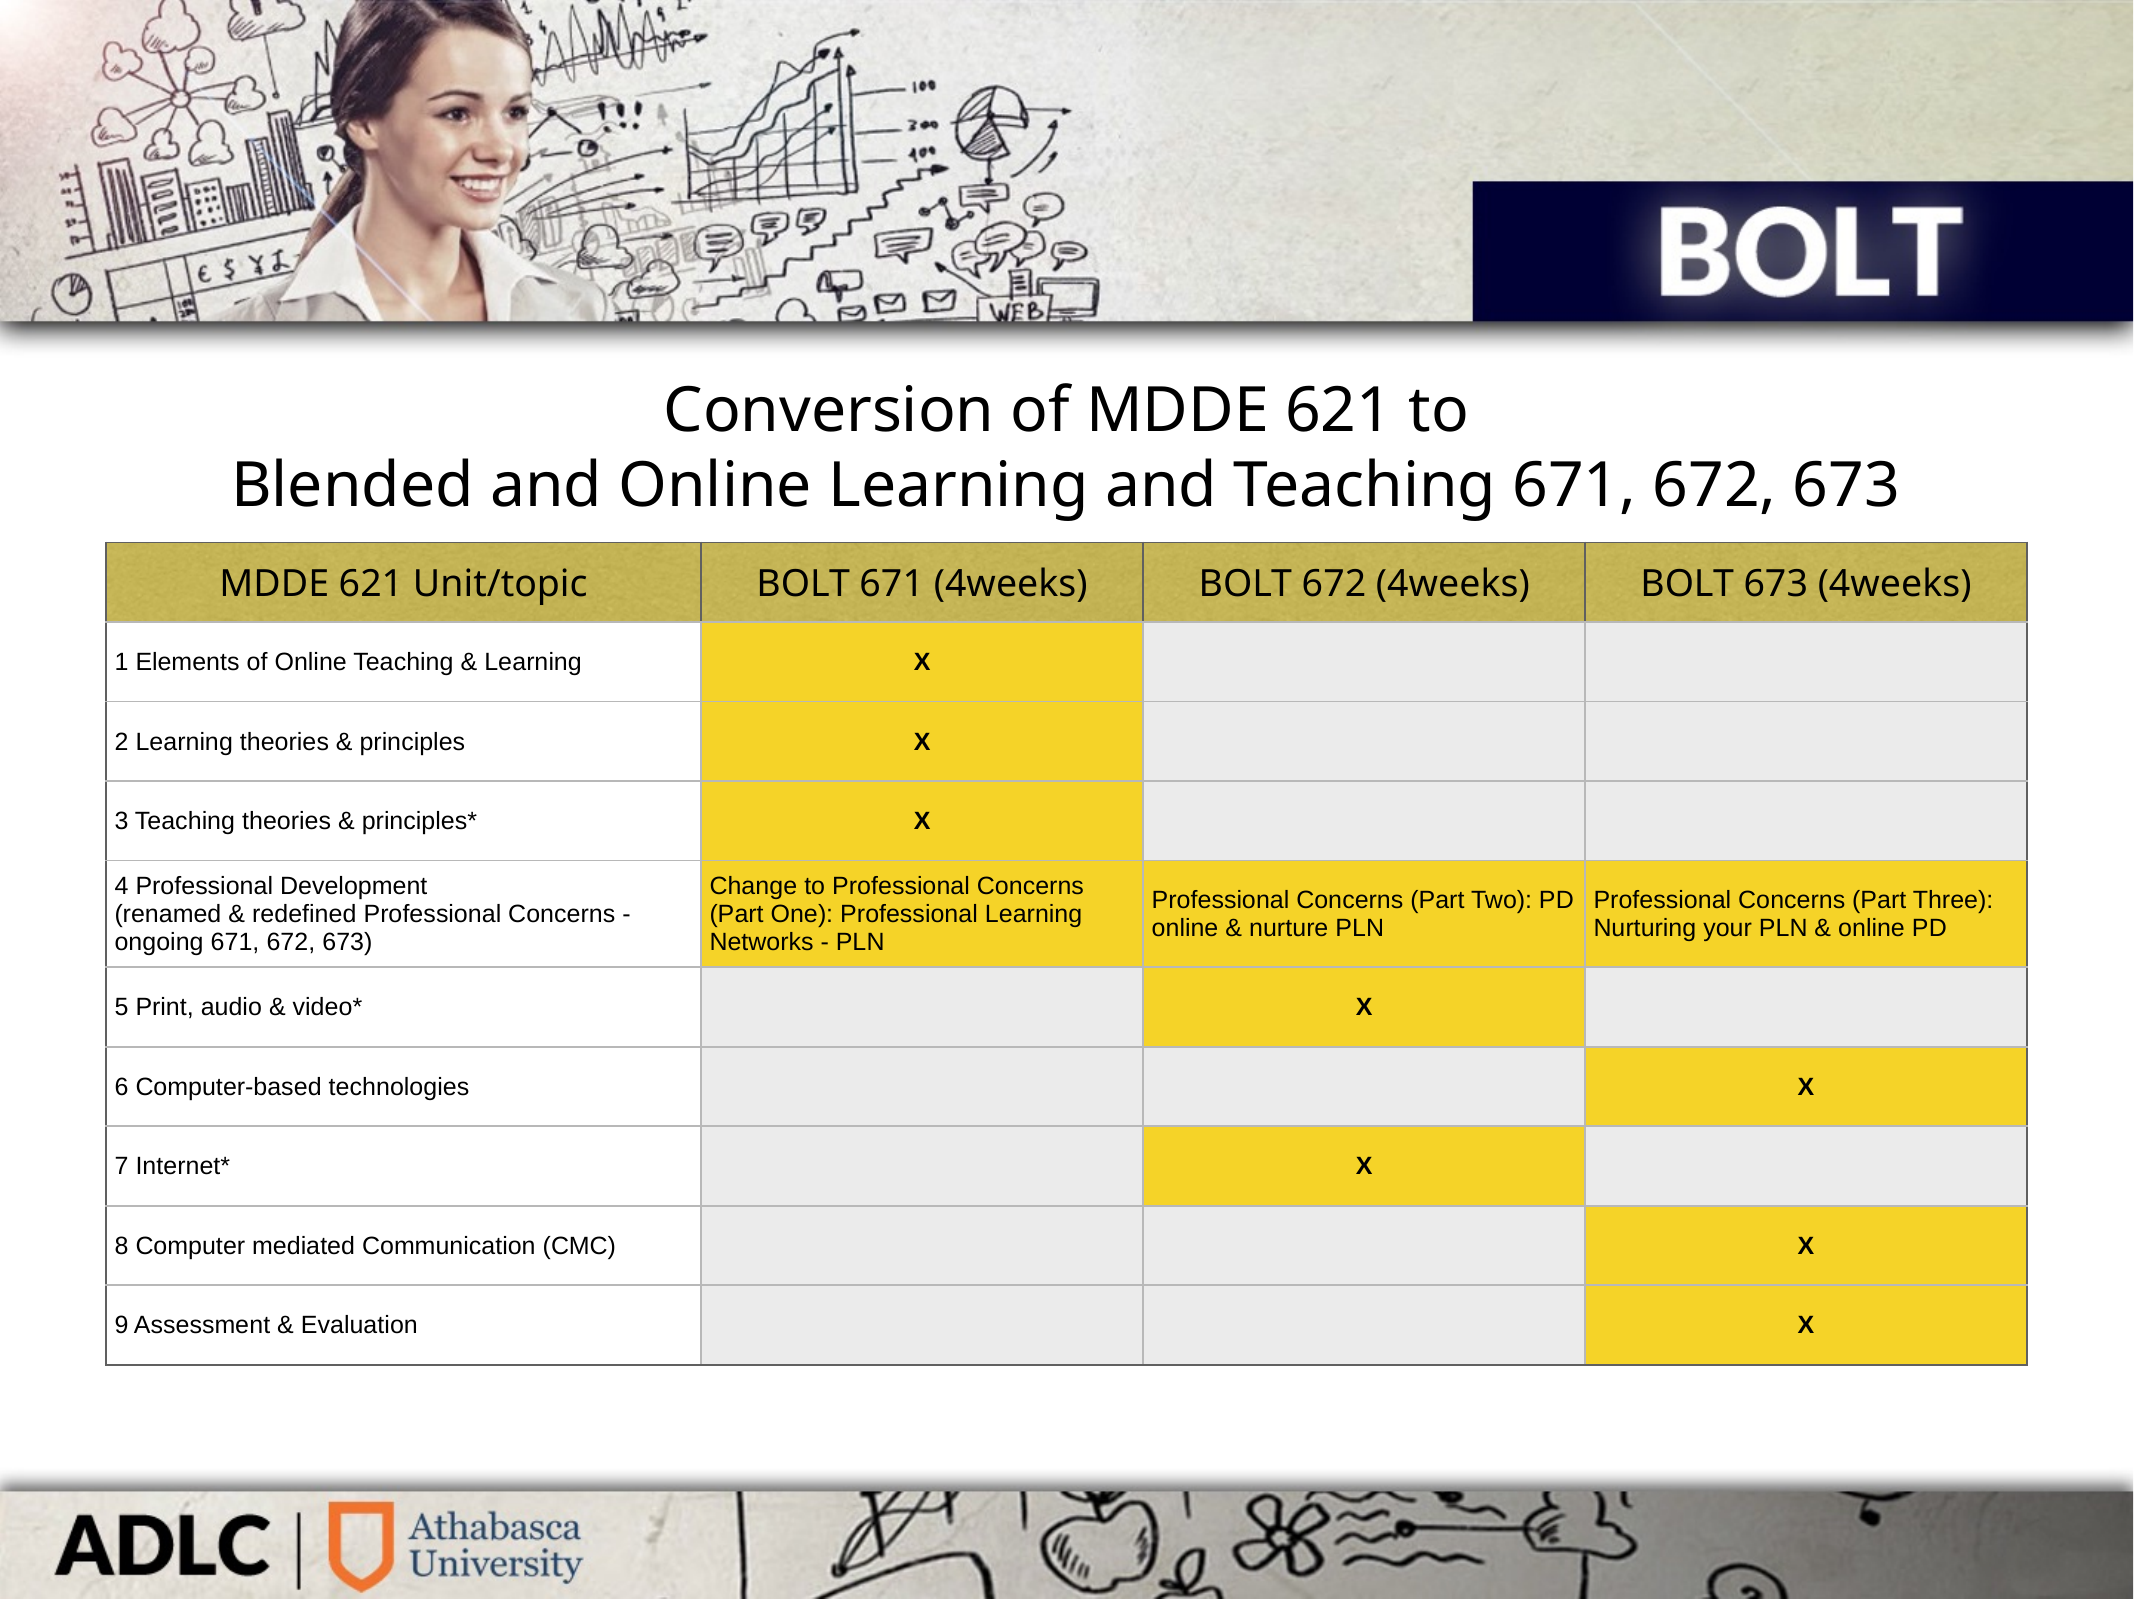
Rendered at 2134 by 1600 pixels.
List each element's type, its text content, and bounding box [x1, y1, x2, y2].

table_cell 9 Assessment & Evaluation [107, 1286, 700, 1364]
table_cell X [1144, 968, 1584, 1046]
table_cell [1144, 1286, 1584, 1364]
table_cell [1586, 702, 2026, 780]
table_cell 1 Elements of Online Teaching & Learning [107, 623, 700, 701]
table_cell 3 Teaching theories & principles* [107, 782, 700, 860]
table_cell 5 Print, audio & video* [107, 968, 700, 1046]
table_cell 7 Internet* [107, 1127, 700, 1205]
table_cell X [1144, 1127, 1584, 1205]
table_cell [1144, 623, 1584, 701]
table_cell X [1586, 1286, 2026, 1364]
table_cell [702, 1207, 1142, 1284]
picture [0, 1438, 2134, 1599]
table_cell 2 Learning theories & principles [107, 702, 700, 780]
table_cell Change to Professional Concerns (Part One): Professional Learning Networks - PLN [702, 861, 1142, 966]
table_cell X [702, 782, 1142, 860]
table_cell [702, 1048, 1142, 1125]
table_header BOLT 671 (4weeks) [702, 543, 1142, 621]
picture [0, 0, 2134, 375]
table_cell Professional Concerns (Part Two): PD online & nurture PLN [1144, 861, 1584, 966]
table_cell X [702, 702, 1142, 780]
table_cell X [702, 623, 1142, 701]
table_cell [1586, 782, 2026, 860]
table_cell [702, 968, 1142, 1046]
table_header MDDE 621 Unit/topic [107, 543, 700, 621]
table_cell [1144, 1048, 1584, 1125]
table_cell [702, 1286, 1142, 1364]
table_cell [1144, 702, 1584, 780]
table_cell 8 Computer mediated Communication (CMC) [107, 1207, 700, 1284]
table_cell [1586, 623, 2026, 701]
table_cell Professional Concerns (Part Three): Nurturing your PLN & online PD [1586, 861, 2026, 966]
table_cell X [1586, 1207, 2026, 1284]
table_cell [1144, 782, 1584, 860]
table_cell X [1586, 1048, 2026, 1125]
table_cell [1144, 1207, 1584, 1284]
table_cell [702, 1127, 1142, 1205]
text_box Conversion of MDDE 621 to Blended and Online Learning and Teaching 671, 672, 673 [231, 386, 1903, 519]
table_header BOLT 673 (4weeks) [1586, 543, 2026, 621]
table_cell [1586, 968, 2026, 1046]
table_cell [1586, 1127, 2026, 1205]
table_header BOLT 672 (4weeks) [1144, 543, 1584, 621]
table_cell 4 Professional Development (renamed & redefined Professional Concerns - ongoing 671, 672, 673) [107, 861, 700, 966]
table_cell 6 Computer-based technologies [107, 1048, 700, 1125]
